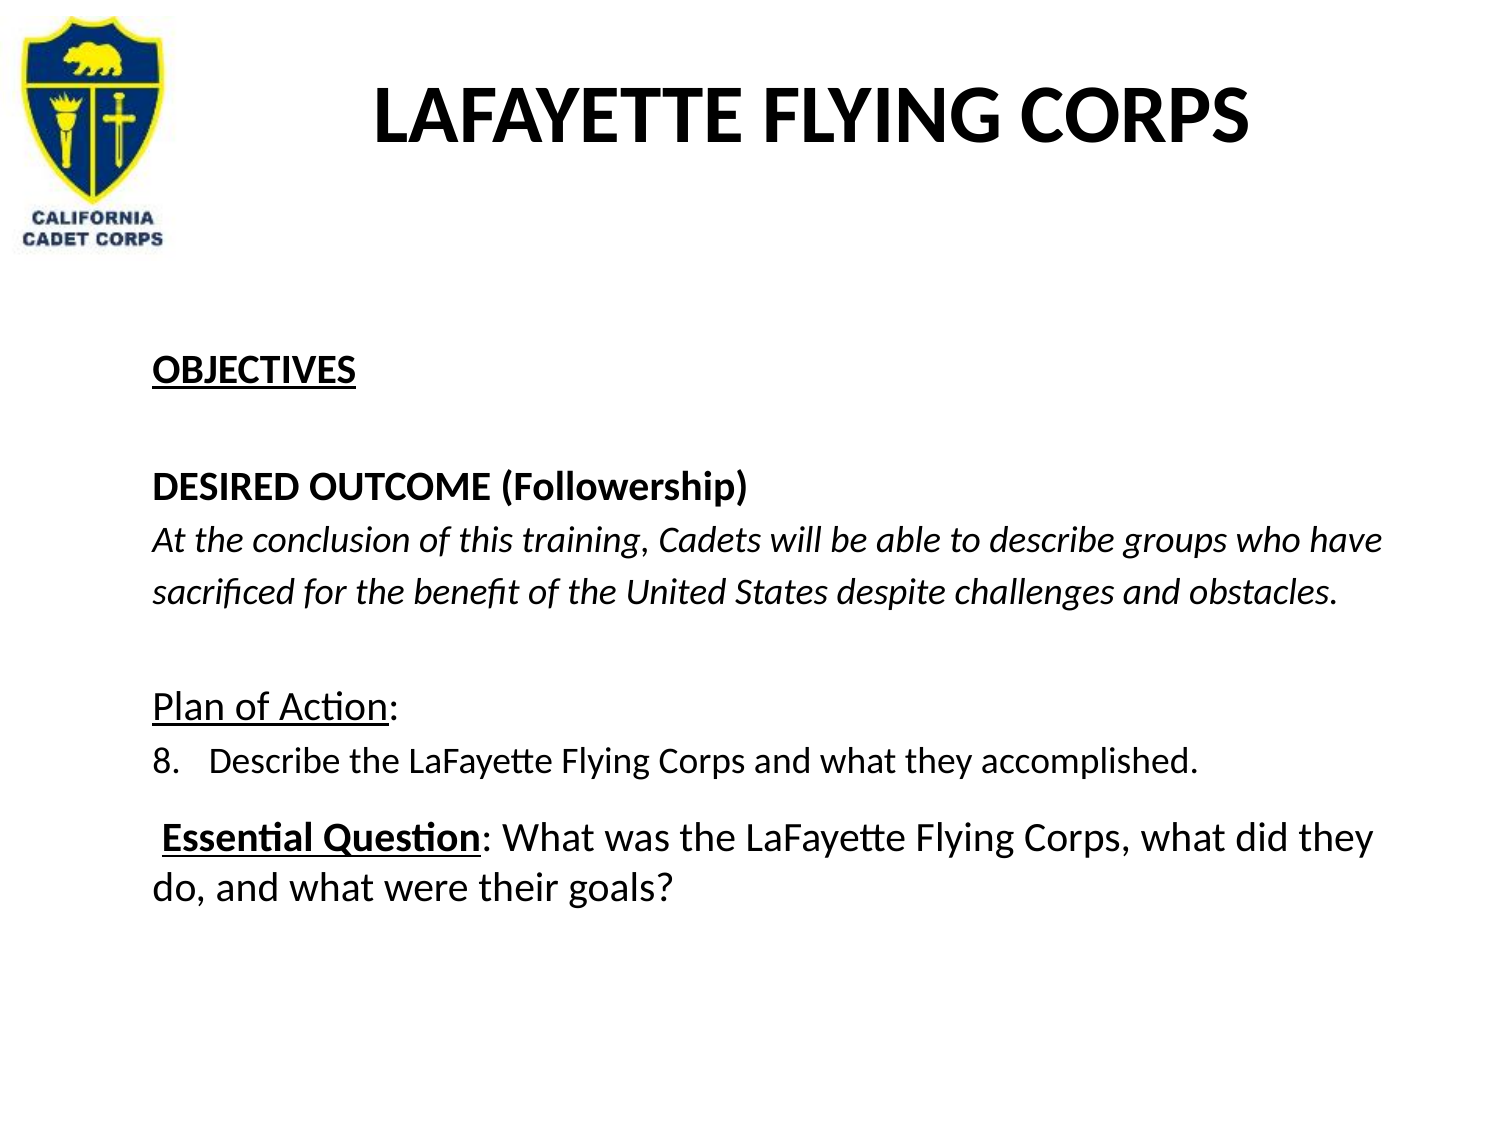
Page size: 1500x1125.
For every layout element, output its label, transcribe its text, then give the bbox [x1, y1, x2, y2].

title Lafayette Flying Corps [174, 51, 1450, 189]
text_box OBJECTIVES DESIRED OUTCOME (Followership) At the conclusion of this training, Cadets will be able to describe groups who have sacrificed for the benefit of the United States despite challenges and obstacles. Plan of Action: Describe the LaFayette Flying Corps and what they accomplished. Essential Question: What was the LaFayette Flying Corps, what did they do, and what were their goals? [137, 275, 1413, 918]
picture [0, 16, 186, 261]
